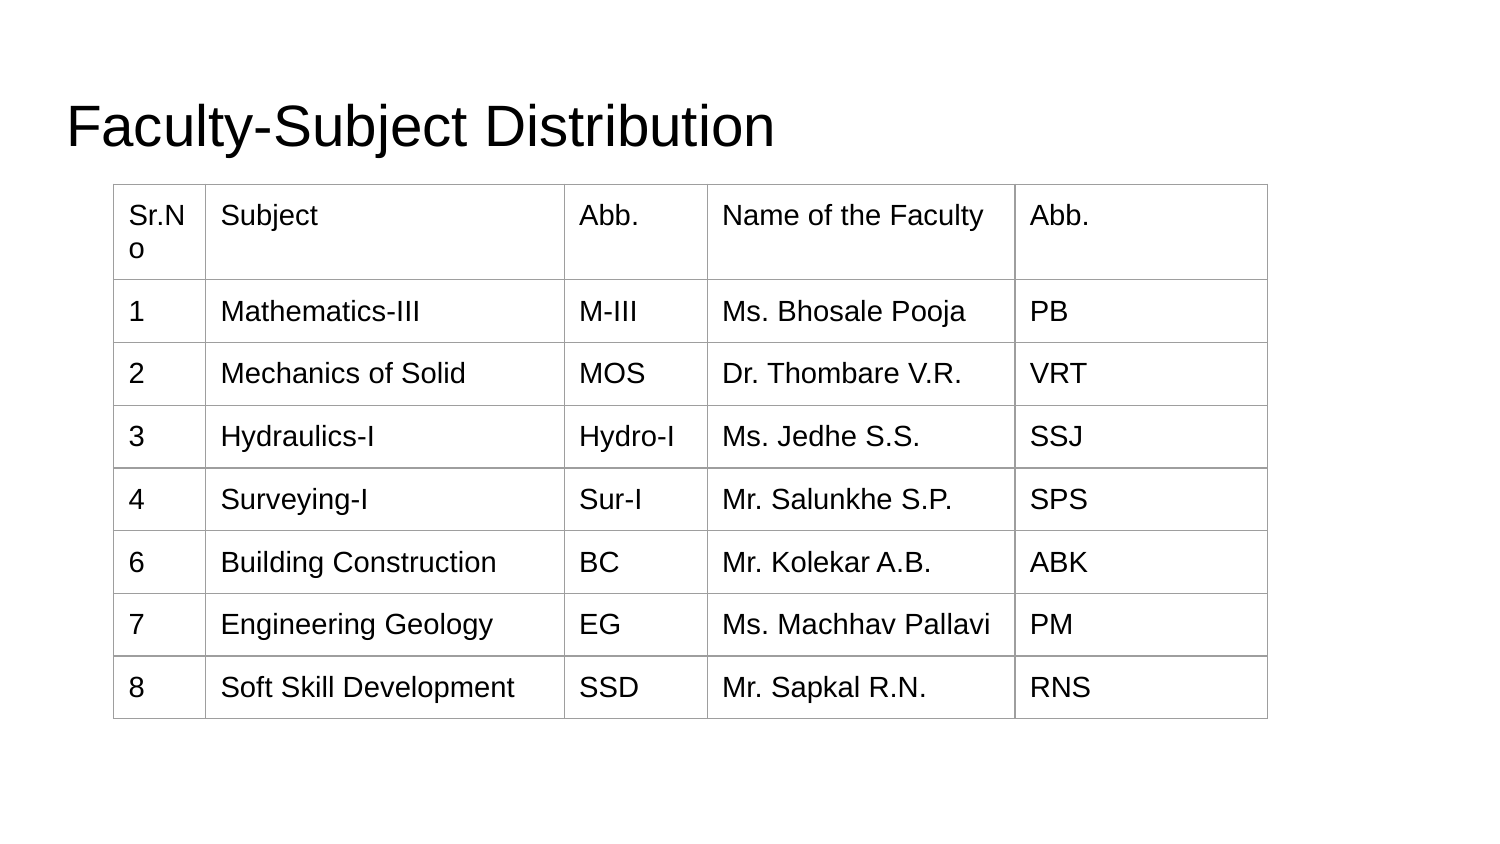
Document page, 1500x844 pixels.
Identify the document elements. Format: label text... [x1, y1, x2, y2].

table_cell Soft Skill Development [206, 657, 564, 718]
table_header Name of the Faculty [708, 185, 1014, 279]
table_cell PM [1016, 594, 1267, 655]
table_cell Hydro-I [565, 406, 707, 467]
table_cell 4 [114, 469, 205, 530]
table_cell Ms. Jedhe S.S. [708, 406, 1014, 467]
table_cell EG [565, 594, 707, 655]
table_header Subject [206, 185, 564, 279]
table_cell Mr. Salunkhe S.P. [708, 469, 1014, 530]
table_cell Mechanics of Solid [206, 343, 564, 405]
table_cell VRT [1016, 343, 1267, 405]
table_cell Building Construction [206, 531, 564, 593]
table_cell ABK [1016, 531, 1267, 593]
table_cell Dr. Thombare V.R. [708, 343, 1014, 405]
table_header Sr.No [114, 185, 205, 279]
table_cell SPS [1016, 469, 1267, 530]
table_cell Hydraulics-I [206, 406, 564, 467]
table_cell 3 [114, 406, 205, 467]
table_header Abb. [1016, 185, 1267, 279]
table_cell 2 [114, 343, 205, 405]
table_cell BC [565, 531, 707, 593]
table_cell 6 [114, 531, 205, 593]
table_cell Mr. Kolekar A.B. [708, 531, 1014, 593]
table_cell Ms. Machhav Pallavi [708, 594, 1014, 655]
table_cell Sur-I [565, 469, 707, 530]
table_cell M-III [565, 280, 707, 342]
table_cell RNS [1016, 657, 1267, 718]
table_cell SSJ [1016, 406, 1267, 467]
table_cell 8 [114, 657, 205, 718]
table_cell 7 [114, 594, 205, 655]
table_cell Ms. Bhosale Pooja [708, 280, 1014, 342]
title Faculty-Subject Distribution [51, 72, 1449, 167]
table_cell Surveying-I [206, 469, 564, 530]
table_cell MOS [565, 343, 707, 405]
table_cell 1 [114, 280, 205, 342]
table_cell Mr. Sapkal R.N. [708, 657, 1014, 718]
table_cell PB [1016, 280, 1267, 342]
table_cell SSD [565, 657, 707, 718]
table_header Abb. [565, 185, 707, 279]
table_cell Engineering Geology [206, 594, 564, 655]
table_cell Mathematics-III [206, 280, 564, 342]
